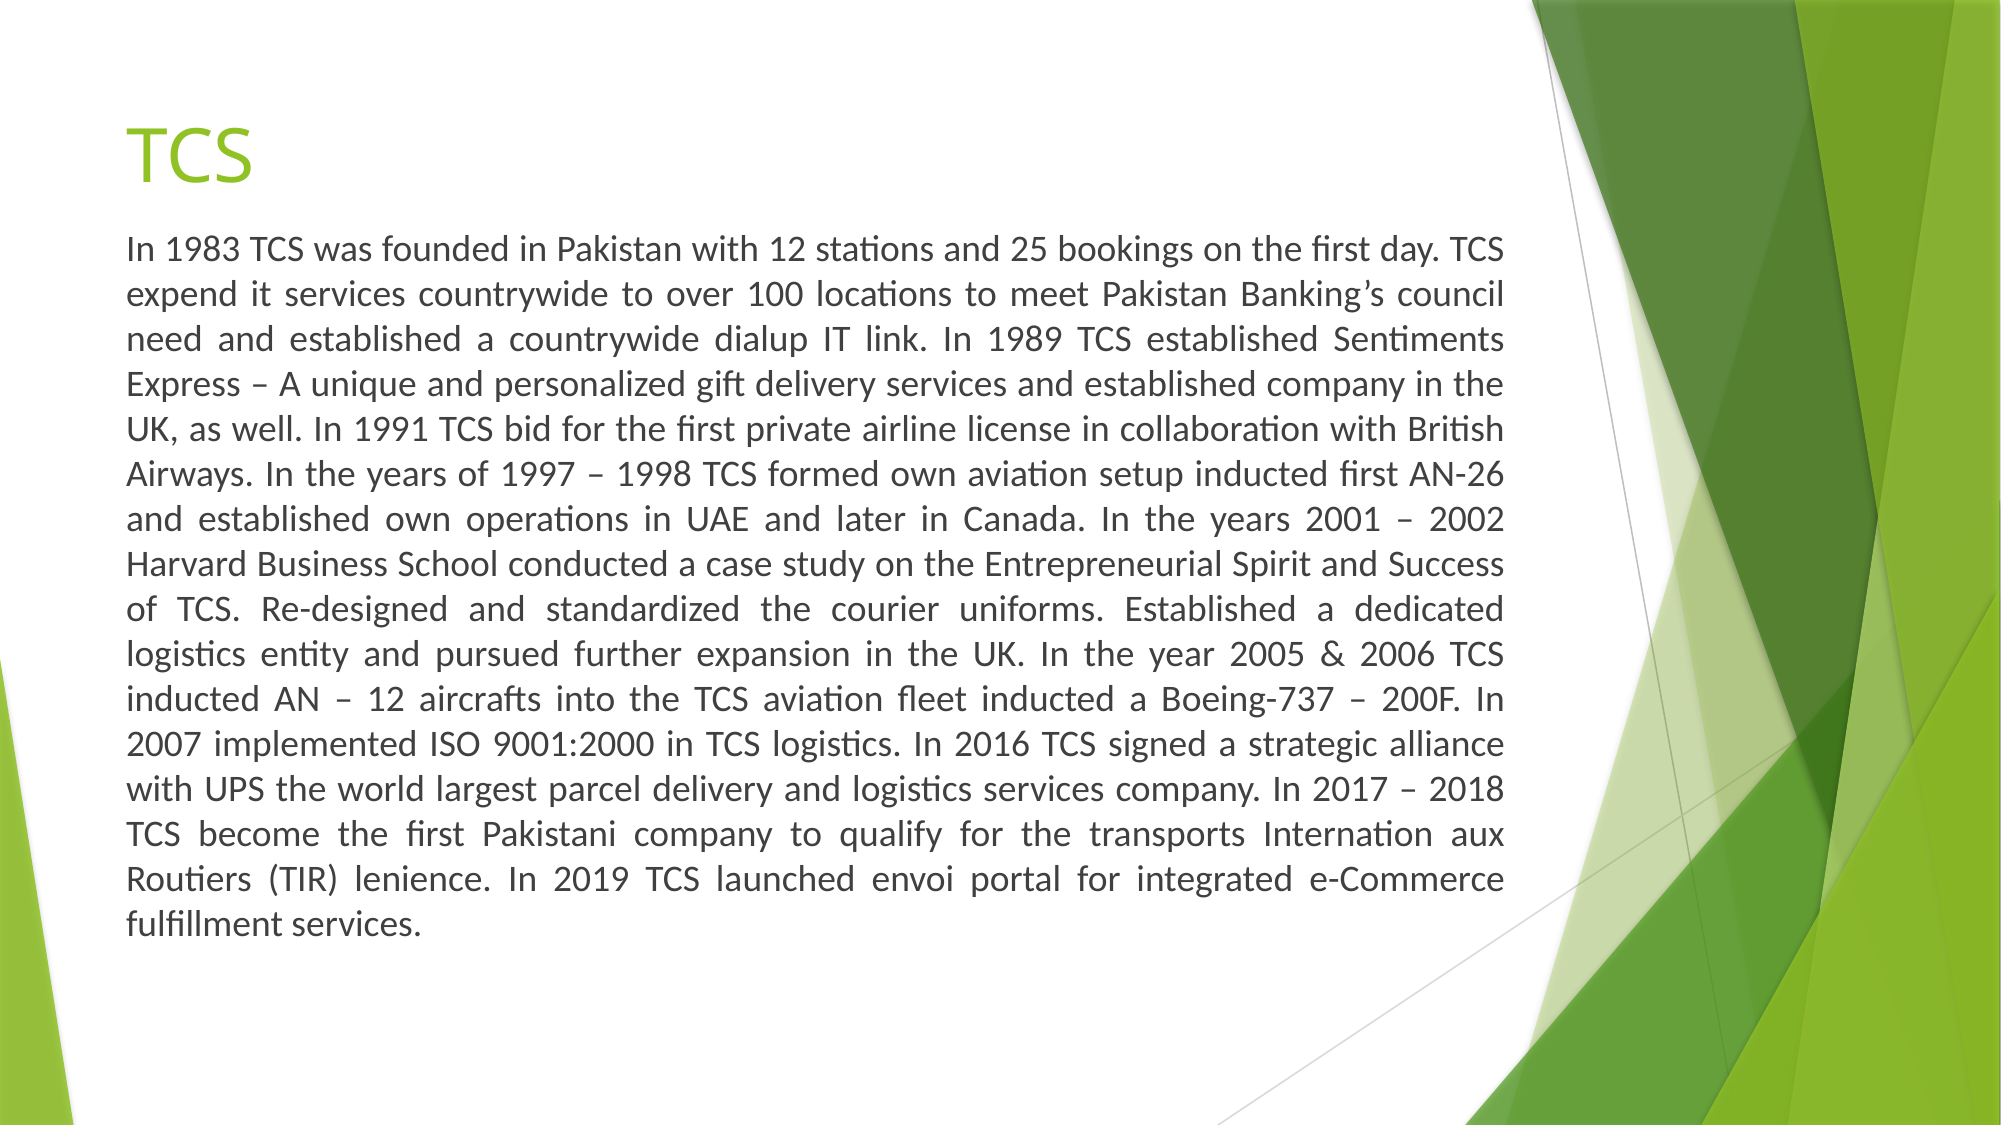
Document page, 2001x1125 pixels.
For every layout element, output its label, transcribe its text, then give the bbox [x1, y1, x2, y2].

title TCS [111, 99, 1522, 216]
list In 1983 TCS was founded in Pakistan with 12 stations and 25 bookings on the first day. TCS expend it services countrywide to over 100 locations to meet Pakistan Banking’s council need and established a countrywide dialup IT link. In 1989 TCS established Sentiments Express – A unique and personalized gift delivery services and established company in the UK, as well. In 1991 TCS bid for the first private airline license in collaboration with British Airways. In the years of 1997 – 1998 TCS formed own aviation setup inducted first AN-26 and established own operations in UAE and later in Canada. In the years 2001 – 2002 Harvard Business School conducted a case study on the Entrepreneurial Spirit and Success of TCS. Re-designed and standardized the courier uniforms. Established a dedicated logistics entity and pursued further expansion in the UK. In the year 2005 & 2006 TCS inducted AN – 12 aircrafts into the TCS aviation fleet inducted a Boeing-737 – 200F. In 2007 implemented ISO 9001:2000 in TCS logistics. In 2016 TCS signed a strategic alliance with UPS the world largest parcel delivery and logistics services company. In 2017 – 2018 TCS become the first Pakistani company to qualify for the transports Internation aux Routiers (TIR) lenience. In 2019 TCS launched envoi portal for integrated e-Commerce fulfillment services. [111, 216, 1522, 1025]
